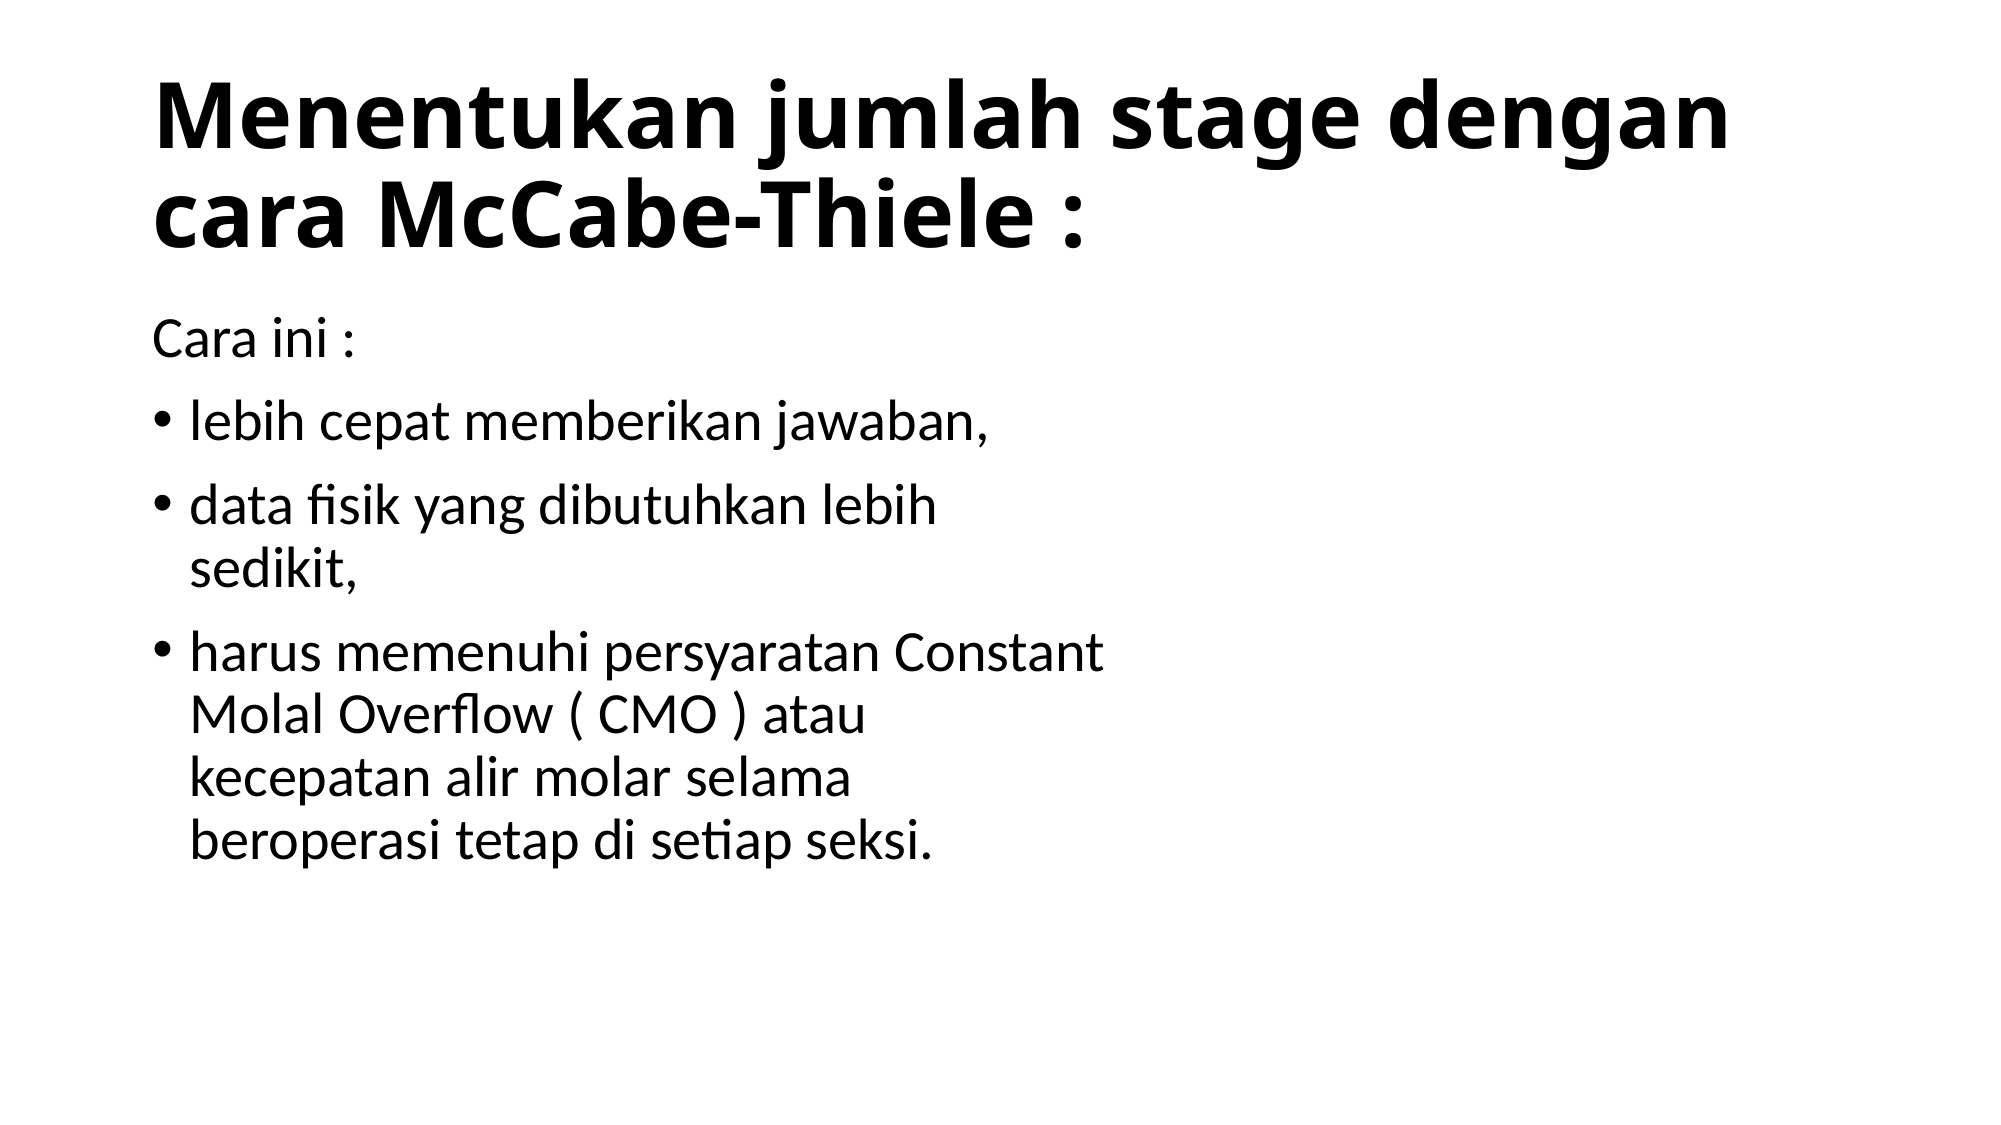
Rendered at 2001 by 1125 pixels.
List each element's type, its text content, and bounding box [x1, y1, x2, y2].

title Menentukan jumlah stage dengan cara McCabe-Thiele : [137, 59, 1863, 278]
list Cara ini : lebih cepat memberikan jawaban, data fisik yang dibutuhkan lebih sedikit, harus memenuhi persyaratan Constant Molal Overflow ( CMO ) atau kecepatan alir molar selama beroperasi tetap di setiap seksi. [137, 299, 1129, 1014]
